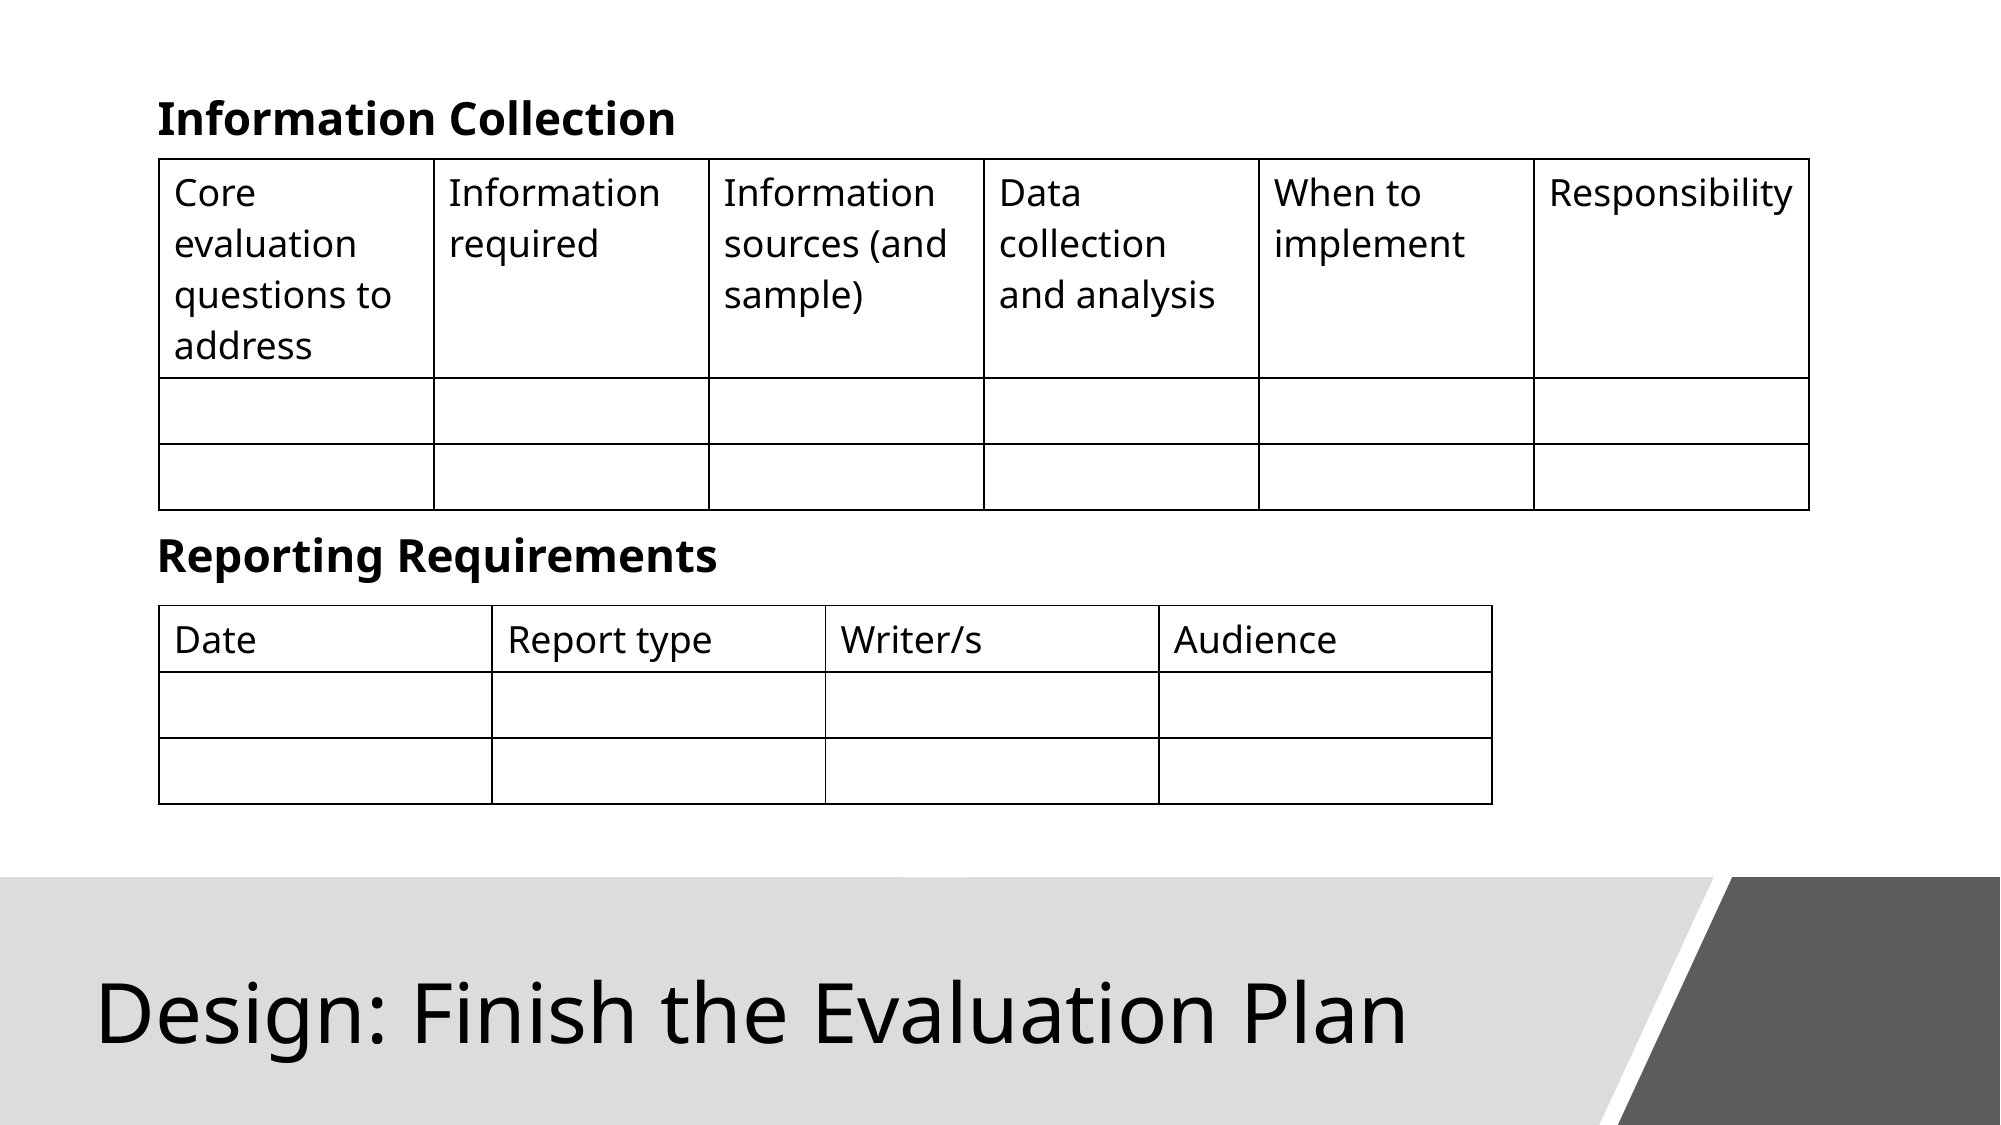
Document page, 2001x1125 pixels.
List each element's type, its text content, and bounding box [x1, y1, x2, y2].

table_header Report type [493, 606, 825, 671]
table_cell [985, 445, 1258, 509]
table_cell [985, 379, 1258, 443]
table_header Date [160, 606, 491, 671]
table_header Information required [435, 160, 708, 377]
table_cell [710, 445, 983, 509]
table_cell [1535, 445, 1808, 509]
title Design: Finish the Evaluation Plan [79, 932, 1572, 1070]
table_cell [1535, 379, 1808, 443]
table_header Audience [1160, 606, 1491, 671]
table_cell [1260, 379, 1533, 443]
table_header Core evaluation questions to address [160, 160, 433, 377]
table_cell [493, 739, 825, 803]
text_box Information Collection [142, 81, 692, 152]
text_box Reporting Requirements [141, 518, 733, 589]
table_cell [160, 739, 491, 803]
table_cell [1160, 673, 1491, 737]
table_header Writer/s [826, 606, 1158, 671]
table_cell [826, 673, 1158, 737]
table_cell [710, 379, 983, 443]
table_cell [435, 445, 708, 509]
table_cell [160, 673, 491, 737]
table_cell [826, 739, 1158, 803]
table_header When to implement [1260, 160, 1533, 377]
table_cell [160, 445, 433, 509]
table_header Responsibility [1535, 160, 1808, 377]
table_cell [493, 673, 825, 737]
text_box [1616, 875, 2000, 1125]
text_box [0, 875, 1716, 1125]
table_cell [1260, 445, 1533, 509]
table_cell [160, 379, 433, 443]
table_header Data collection and analysis [985, 160, 1258, 377]
table_cell [1160, 739, 1491, 803]
table_header Information sources (and sample) [710, 160, 983, 377]
table_cell [435, 379, 708, 443]
